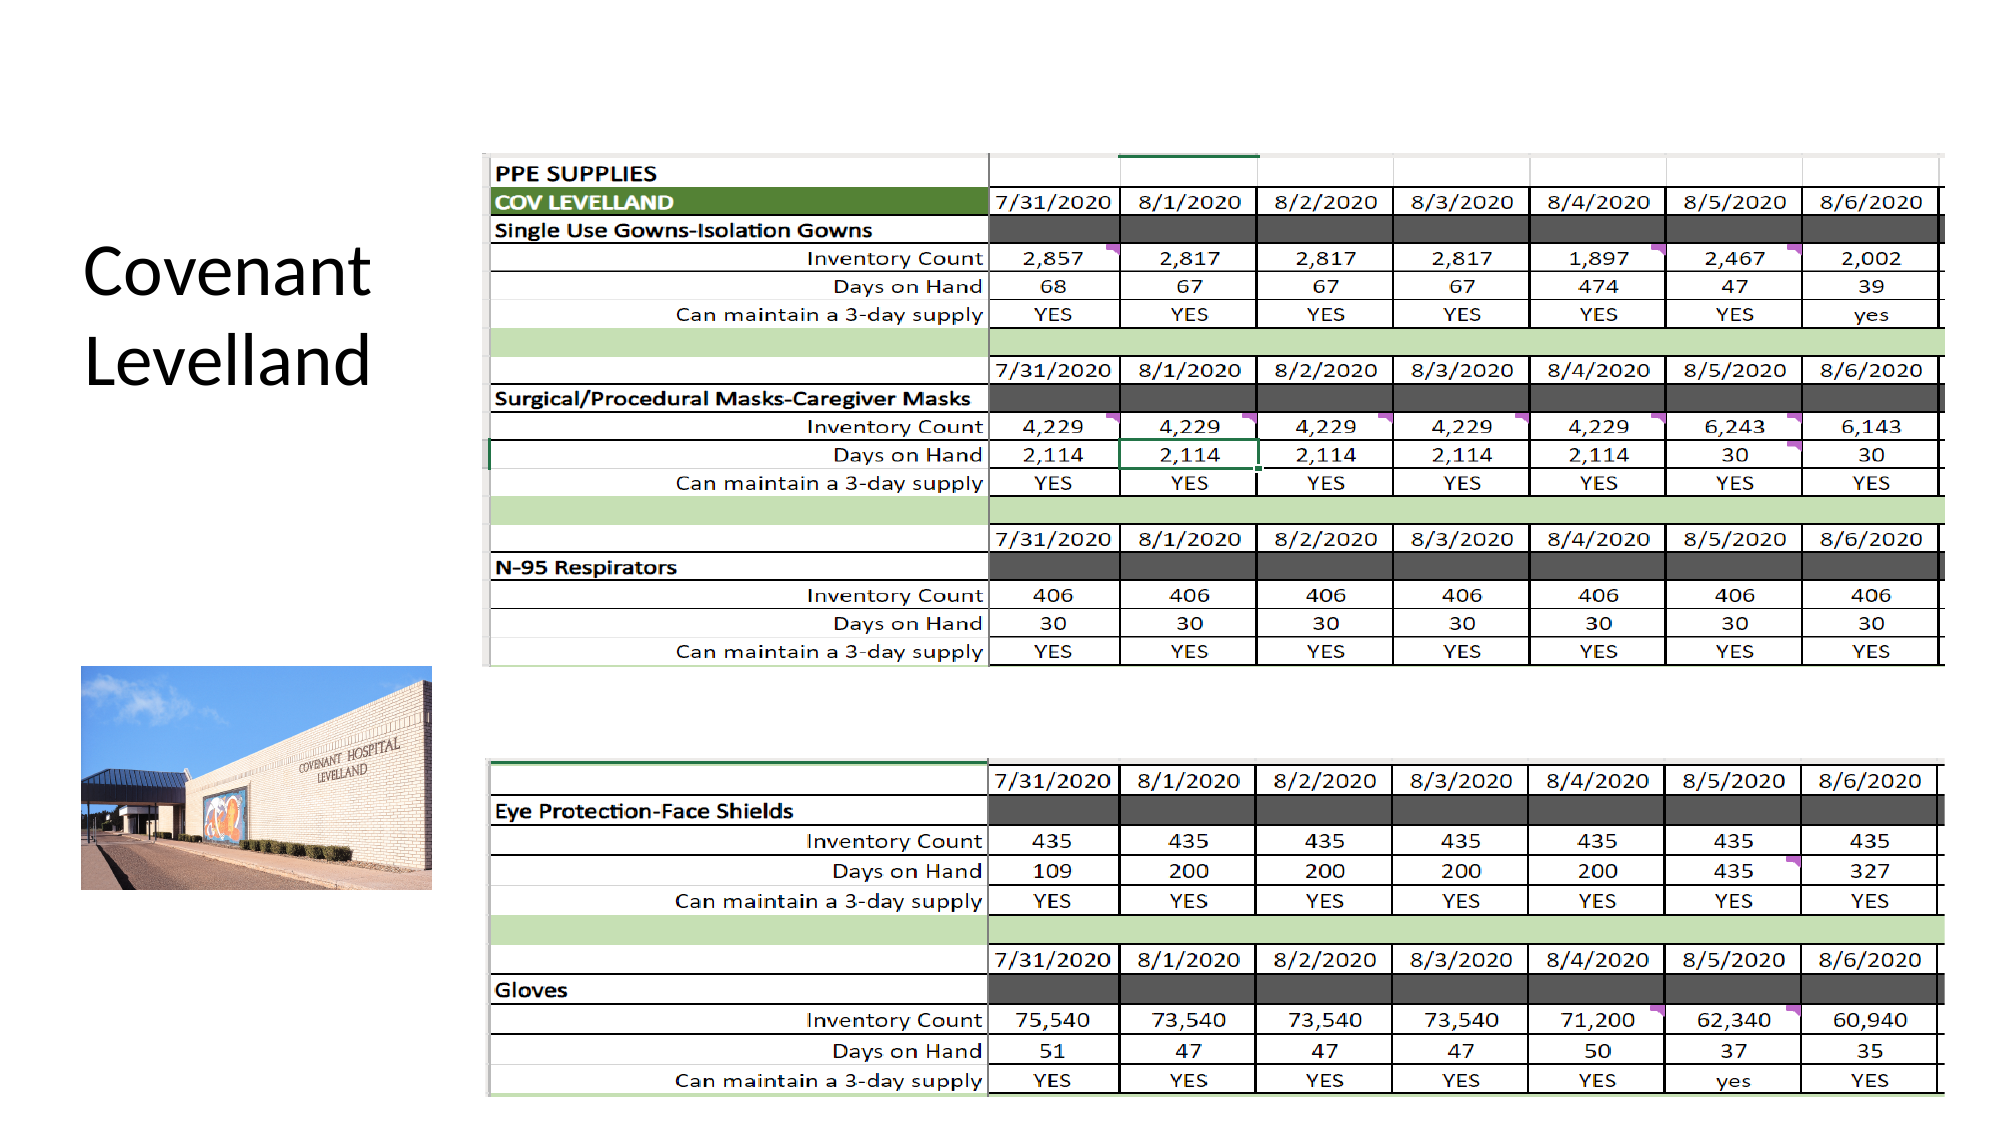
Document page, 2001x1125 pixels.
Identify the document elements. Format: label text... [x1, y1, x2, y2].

text_box Covenant Levelland [25, 212, 432, 408]
picture [482, 152, 1945, 667]
picture [80, 665, 432, 890]
picture [484, 758, 1945, 1097]
